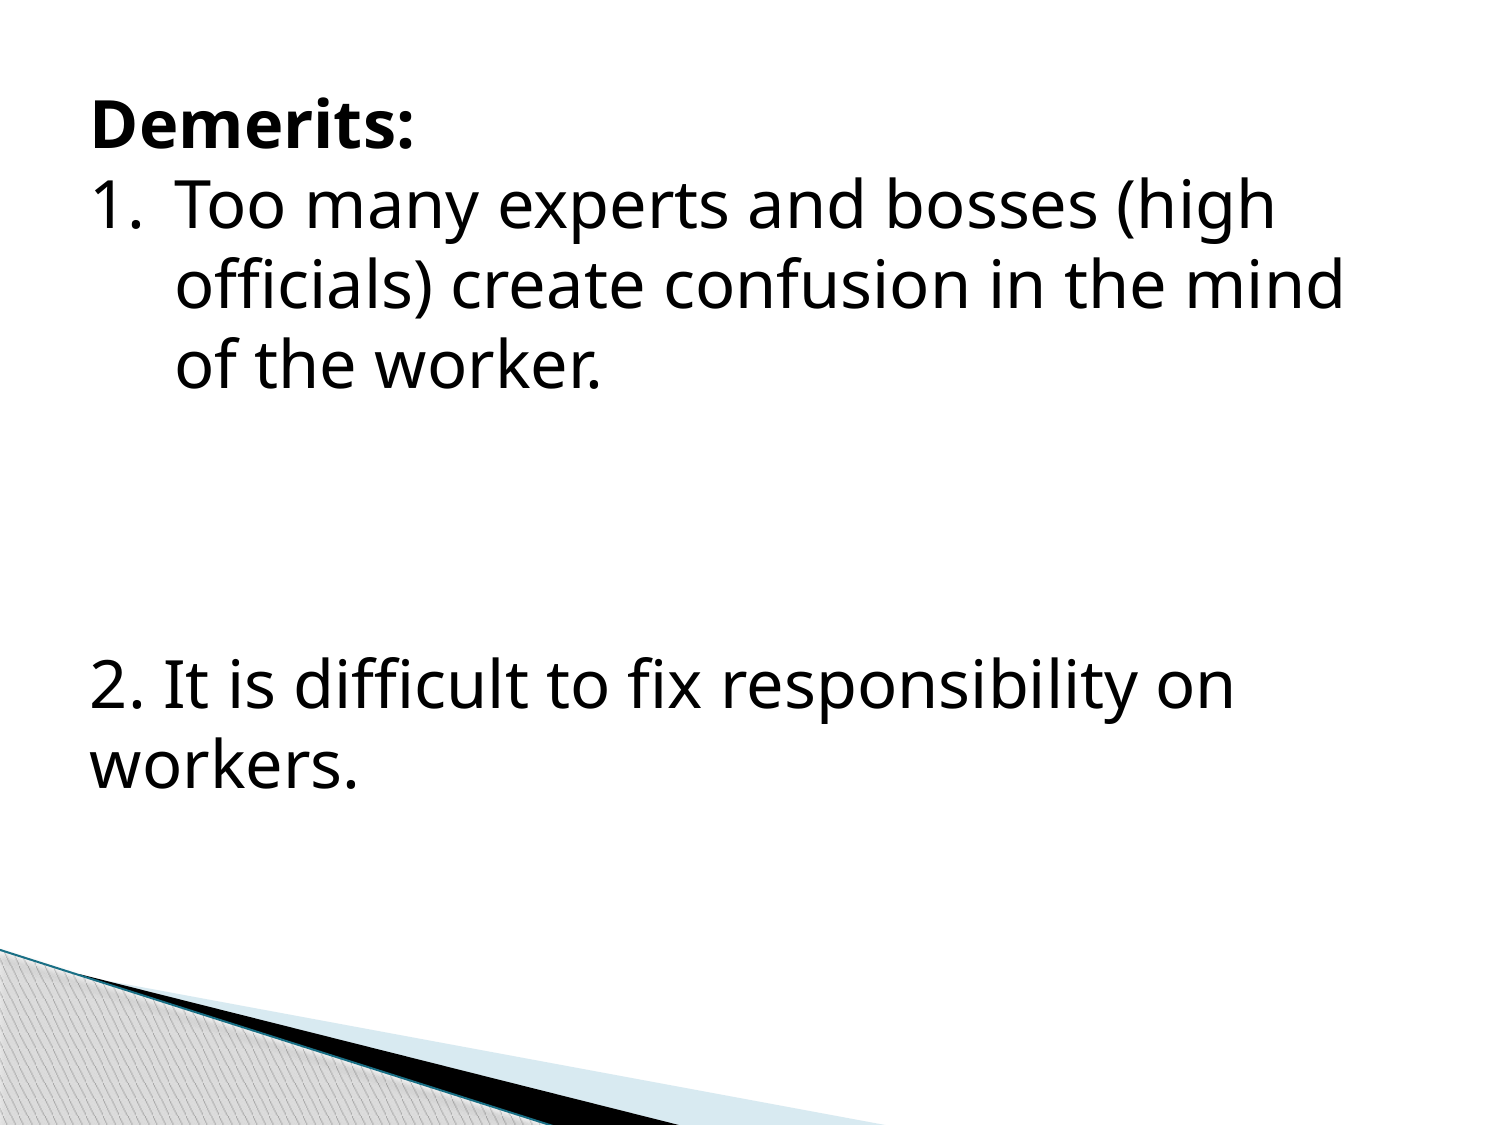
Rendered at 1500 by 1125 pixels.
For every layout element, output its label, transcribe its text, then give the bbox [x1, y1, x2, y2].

text_box Demerits: Too many experts and bosses (high officials) create confusion in the mind of the worker. 2. It is difficult to fix responsibility on workers. [74, 74, 1413, 970]
